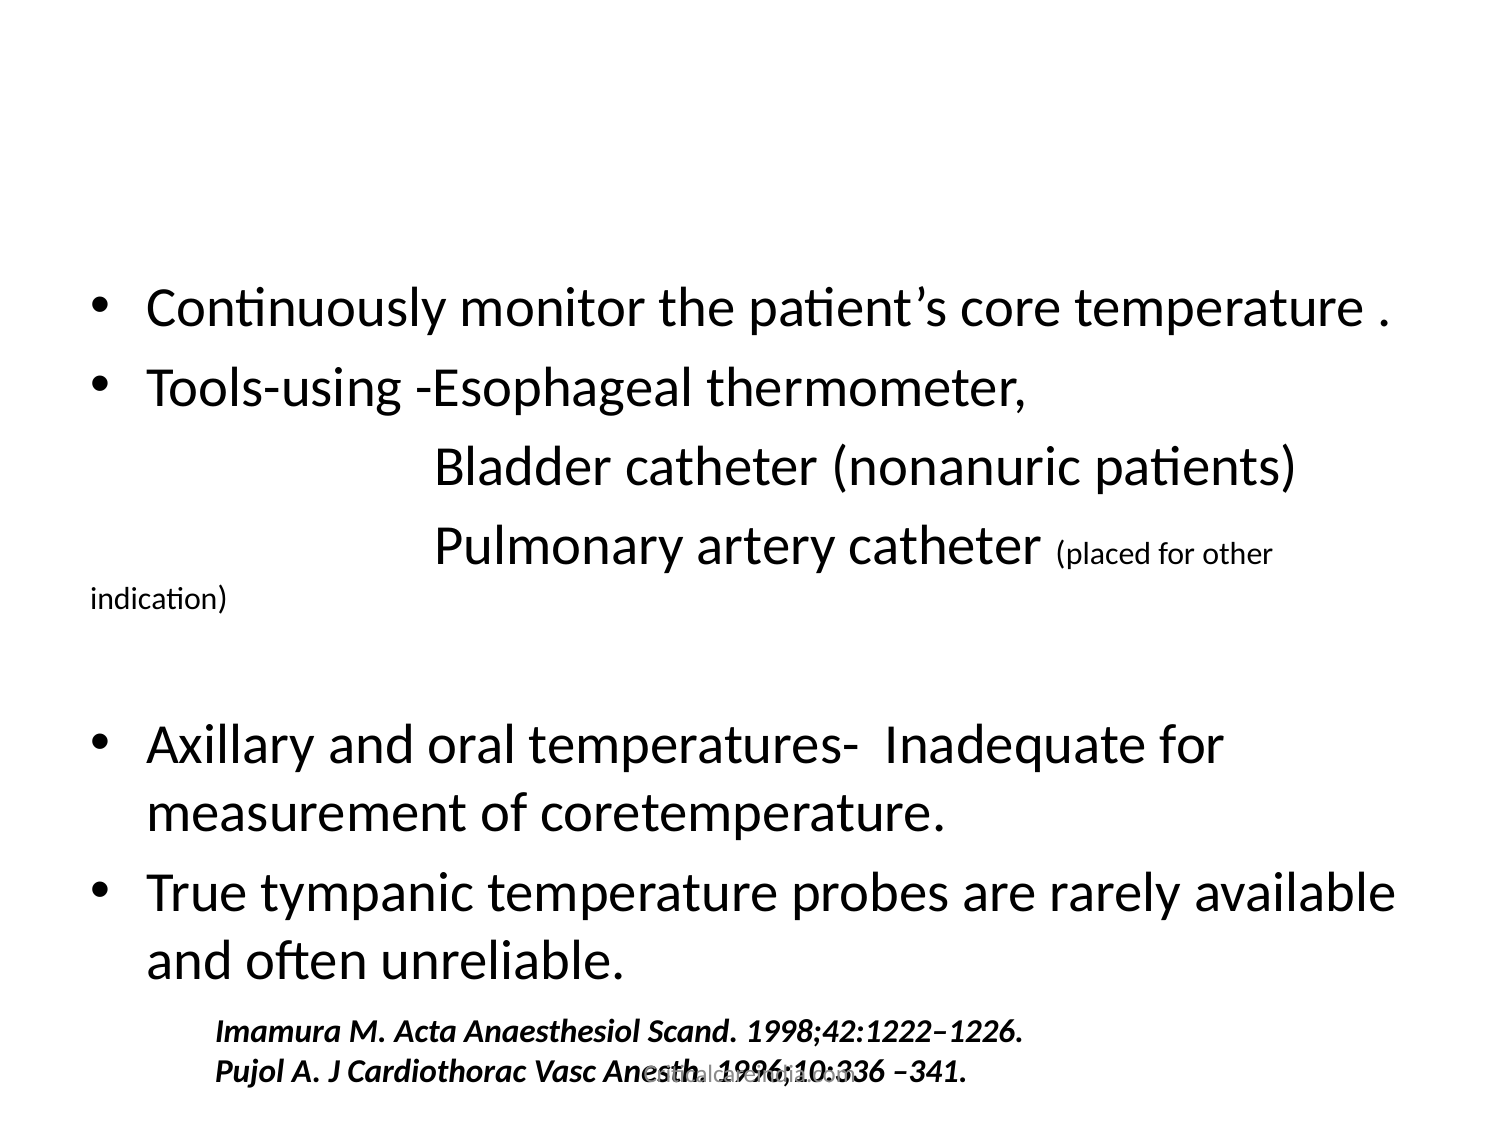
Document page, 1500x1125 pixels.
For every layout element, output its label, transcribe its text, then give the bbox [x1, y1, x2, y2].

footer Criticalcareindia.com [512, 1042, 988, 1103]
title Imamura M. Acta Anaesthesiol Scand. 1998;42:1222–1226. Pujol A. J Cardiothorac Vasc Anesth. 1996;10:336 –341. [200, 975, 1500, 1125]
list Continuously monitor the patient’s core temperature . Tools-using -Esophageal thermometer, Bladder catheter (nonanuric patients) Pulmonary artery catheter (placed for other indication) Axillary and oral temperatures- Inadequate for measurement of coretemperature. True tympanic temperature probes are rarely available and often unreliable. [75, 262, 1425, 1005]
